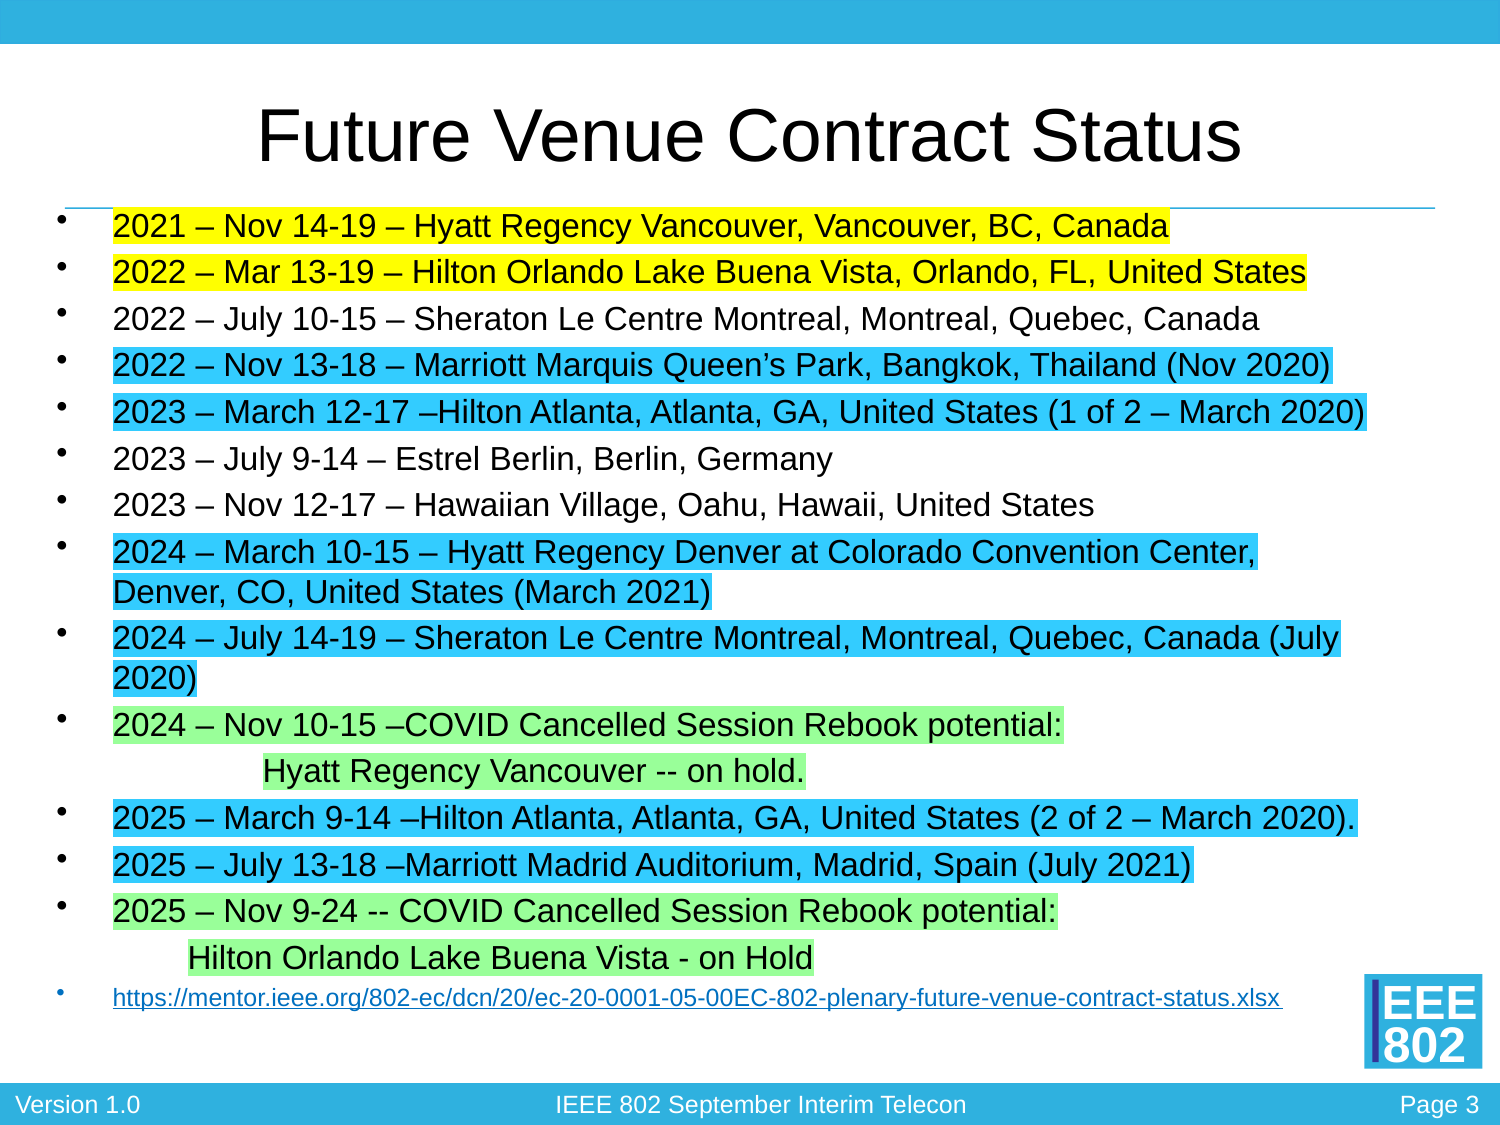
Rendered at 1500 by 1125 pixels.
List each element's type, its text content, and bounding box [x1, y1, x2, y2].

title Future Venue Contract Status [75, 66, 1425, 197]
list 2021 – Nov 14-19 – Hyatt Regency Vancouver, Vancouver, BC, Canada 2022 – Mar 13-19 – Hilton Orlando Lake Buena Vista, Orlando, FL, United States 2022 – July 10-15 – Sheraton Le Centre Montreal, Montreal, Quebec, Canada 2022 – Nov 13-18 – Marriott Marquis Queen’s Park, Bangkok, Thailand (Nov 2020) 2023 – March 12-17 –Hilton Atlanta, Atlanta, GA, United States (1 of 2 – March 2020) 2023 – July 9-14 – Estrel Berlin, Berlin, Germany 2023 – Nov 12-17 – Hawaiian Village, Oahu, Hawaii, United States 2024 – March 10-15 – Hyatt Regency Denver at Colorado Convention Center, Denver, CO, United States (March 2021) 2024 – July 14-19 – Sheraton Le Centre Montreal, Montreal, Quebec, Canada (July 2020) 2024 – Nov 10-15 –COVID Cancelled Session Rebook potential: Hyatt Regency Vancouver -- on hold. 2025 – March 9-14 –Hilton Atlanta, Atlanta, GA, United States (2 of 2 – March 2020). 2025 – July 13-18 –Marriott Madrid Auditorium, Madrid, Spain (July 2021) 2025 – Nov 9-24 -- COVID Cancelled Session Rebook potential: Hilton Orlando Lake Buena Vista - on Hold https://mentor.ieee.org/802-ec/dcn/20/ec-20-0001-05-00EC-802-plenary-future-venue-contract-status.xlsx [41, 196, 1392, 1075]
